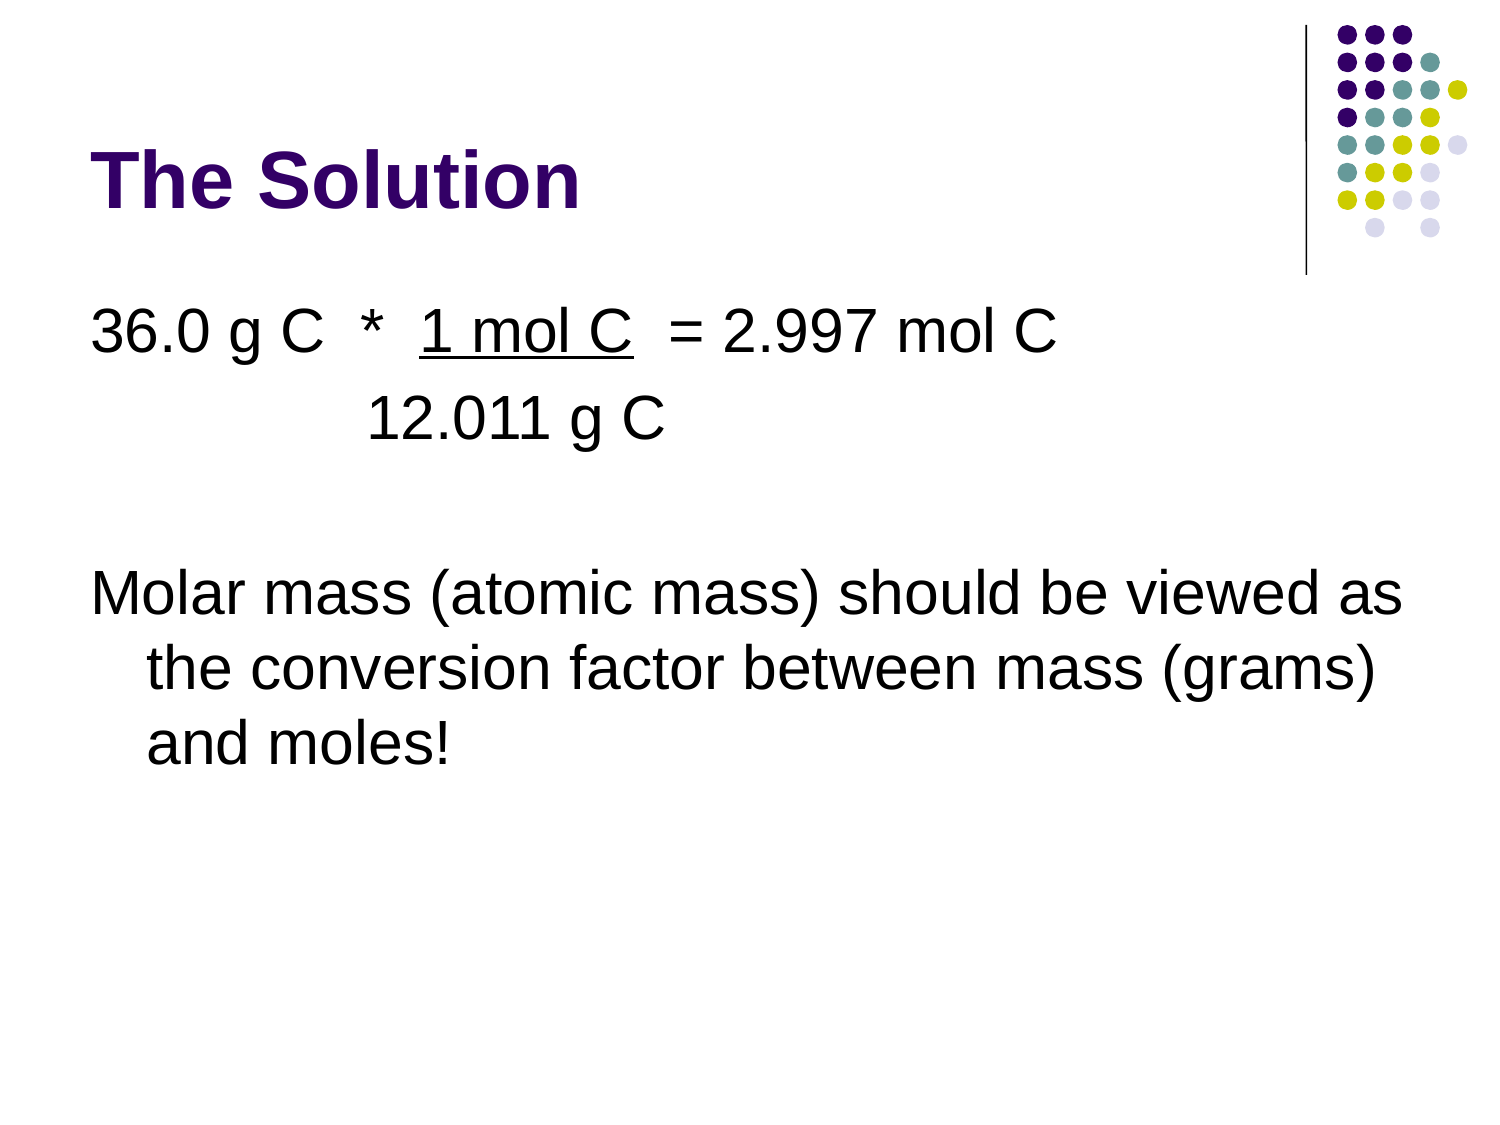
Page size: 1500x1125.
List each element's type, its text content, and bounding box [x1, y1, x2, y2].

title The Solution [75, 20, 1313, 233]
list 36.0 g C * 1 mol C = 2.997 mol C 12.011 g C Molar mass (atomic mass) should be viewed as the conversion factor between mass (grams) and moles! [75, 282, 1425, 1006]
